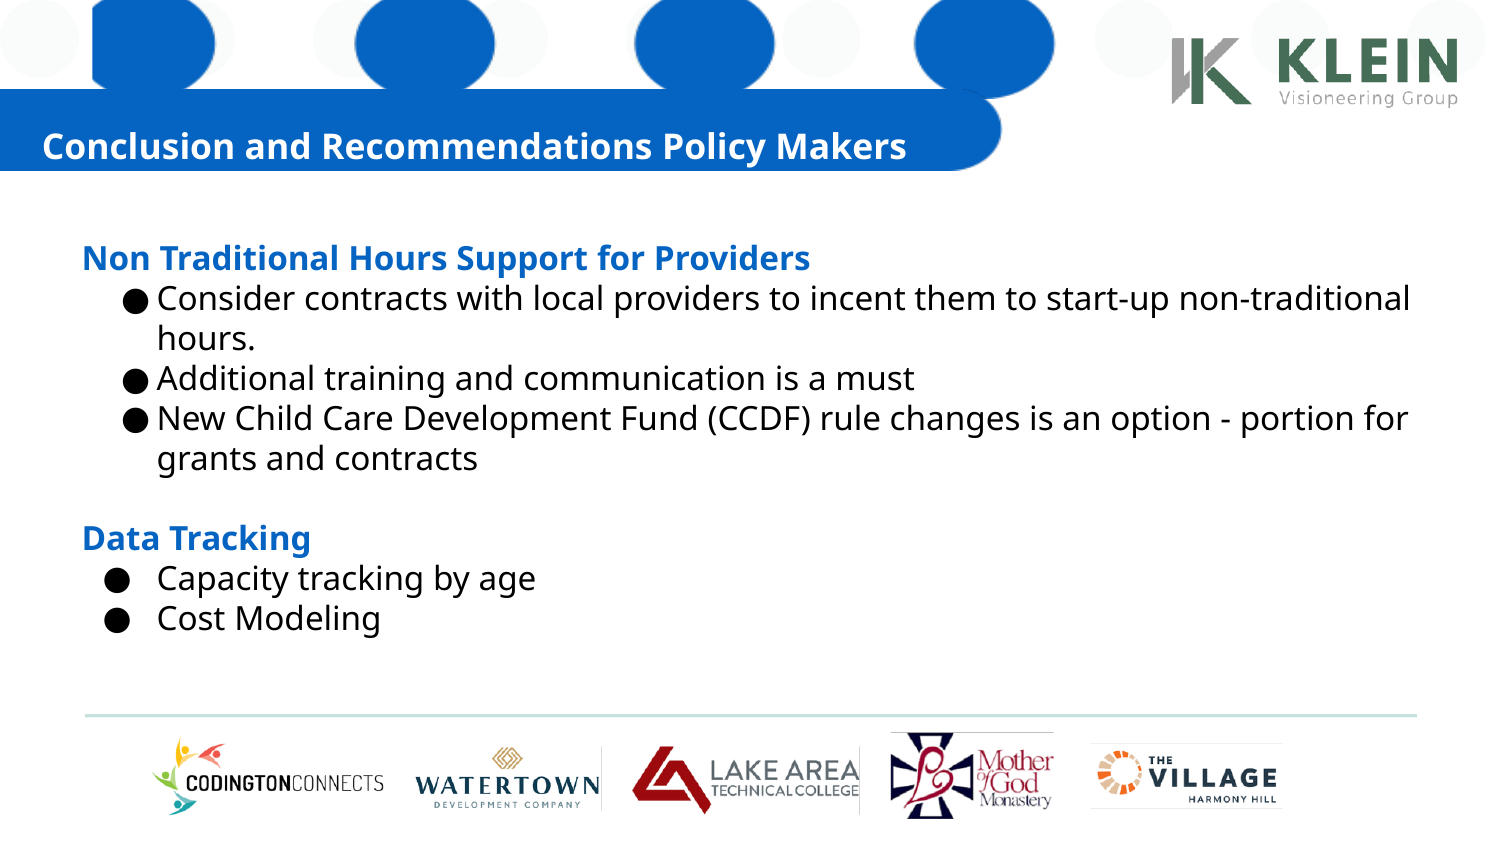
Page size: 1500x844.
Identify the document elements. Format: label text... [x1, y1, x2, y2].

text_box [0, 0, 1183, 171]
text_box Non Traditional Hours Support for Providers Consider contracts with local providers to incent them to start-up non-traditional hours. Additional training and communication is a must New Child Care Development Fund (CCDF) rule changes is an option - portion for grants and contracts Data Tracking Capacity tracking by age Cost Modeling [74, 190, 1440, 685]
picture [0, 0, 1500, 844]
